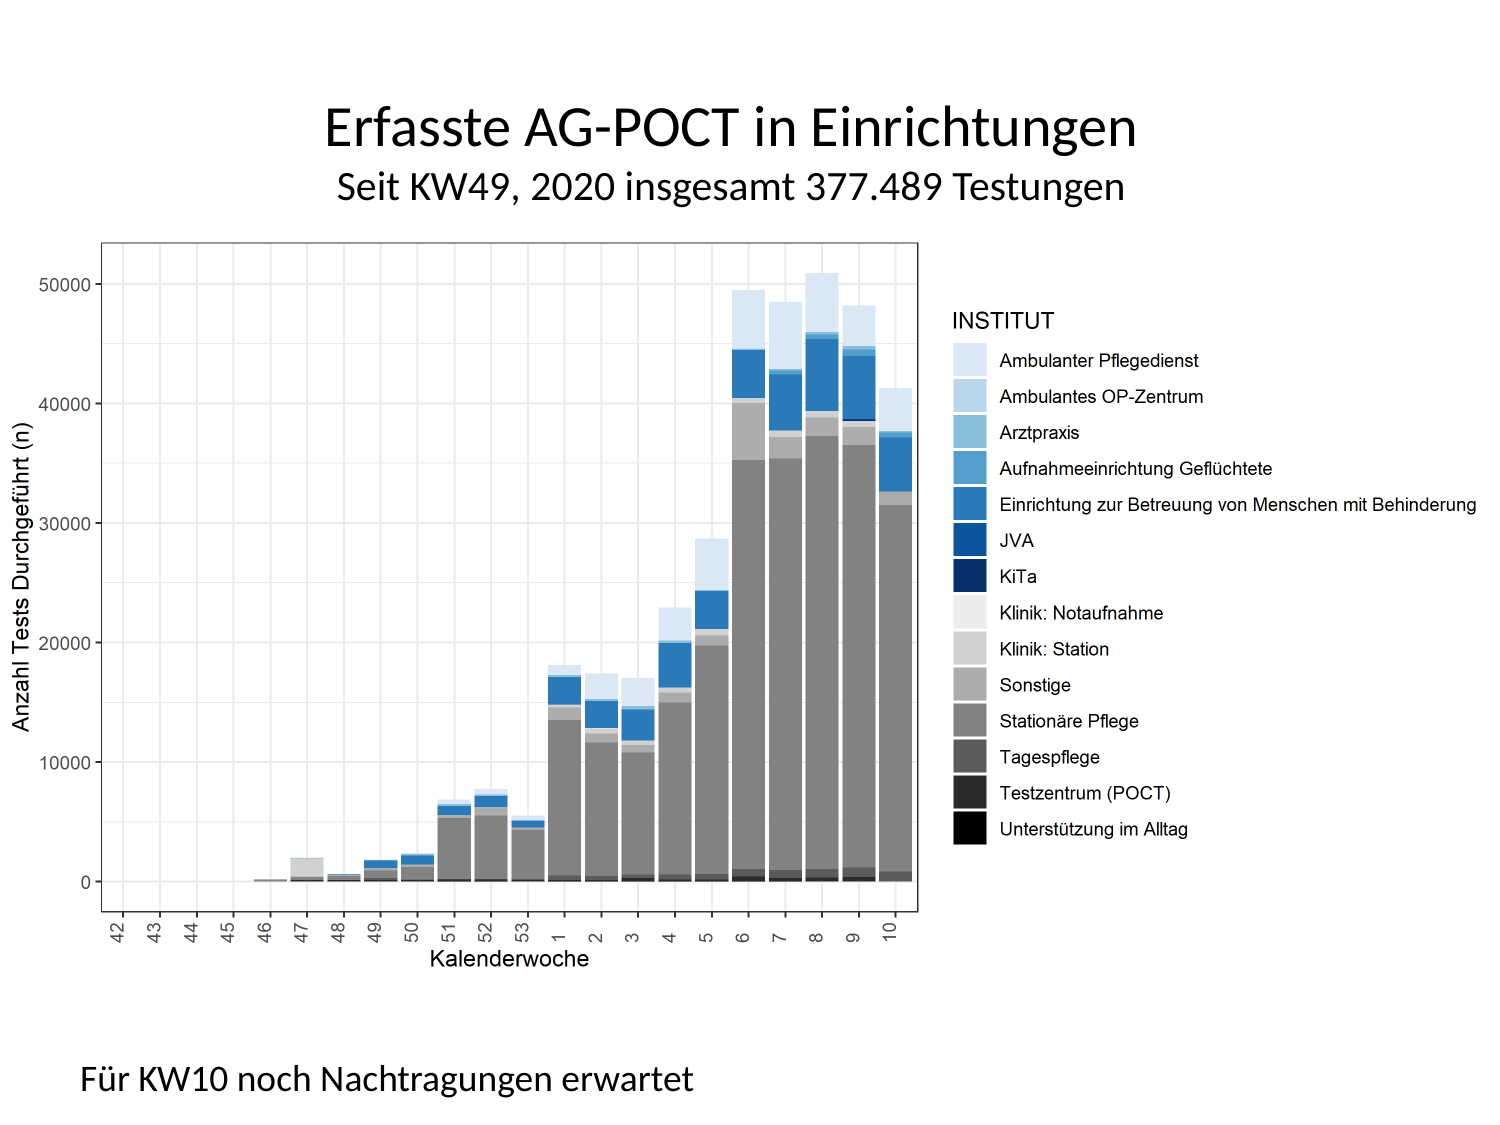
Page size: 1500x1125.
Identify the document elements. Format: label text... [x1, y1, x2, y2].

title Erfasste AG-POCT in Einrichtungen Seit KW49, 2020 insgesamt 377.489 Testungen [56, 54, 1407, 230]
text_box Für KW10 noch Nachtragungen erwartet [65, 1046, 710, 1107]
picture [0, 231, 1500, 982]
